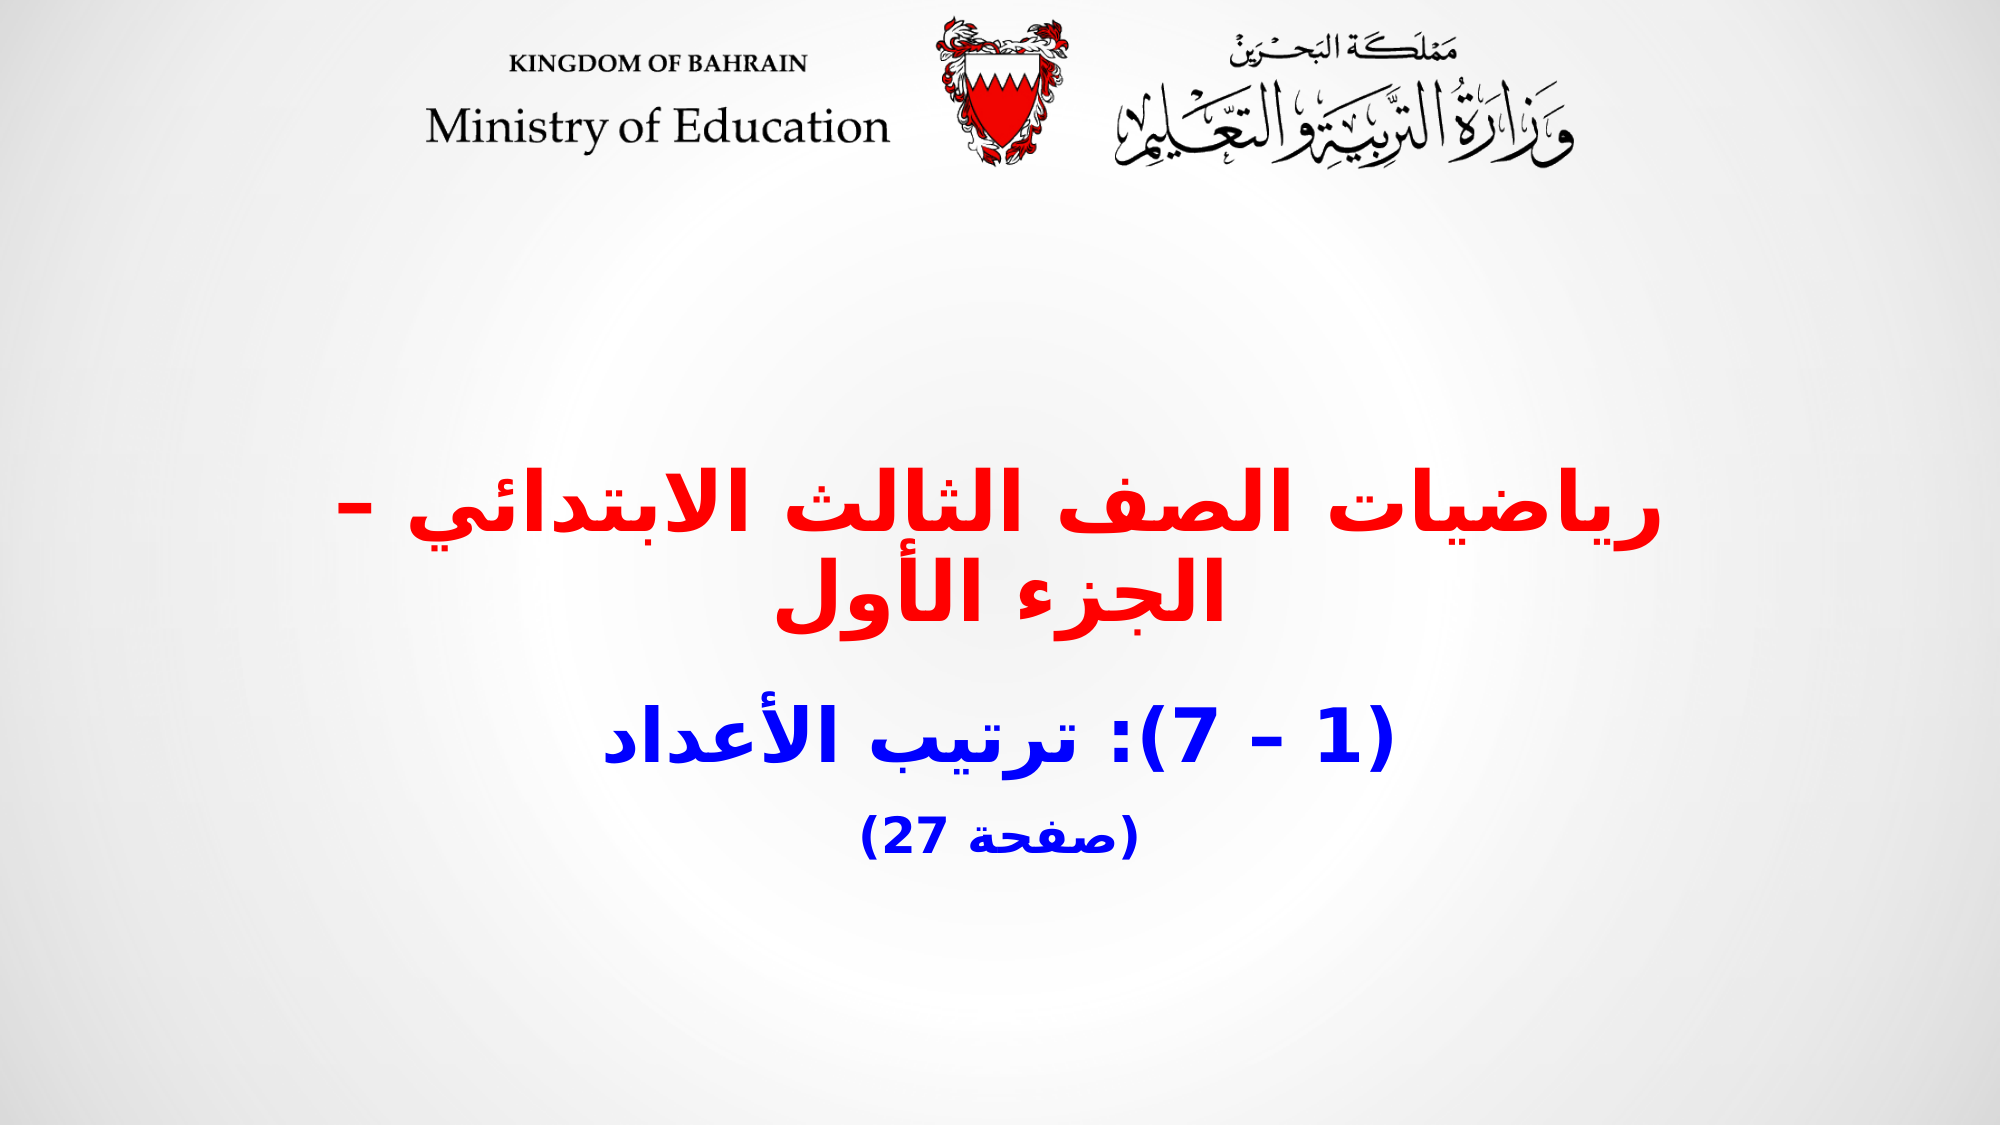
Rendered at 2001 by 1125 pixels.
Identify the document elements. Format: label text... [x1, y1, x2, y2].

picture [0, 0, 2000, 1125]
text_box (1 – 7): ترتيب الأعداد (صفحة 27) [249, 561, 1750, 953]
title رياضيات الصف الثالث الابتدائي – الجزء الأول [249, 451, 1750, 561]
